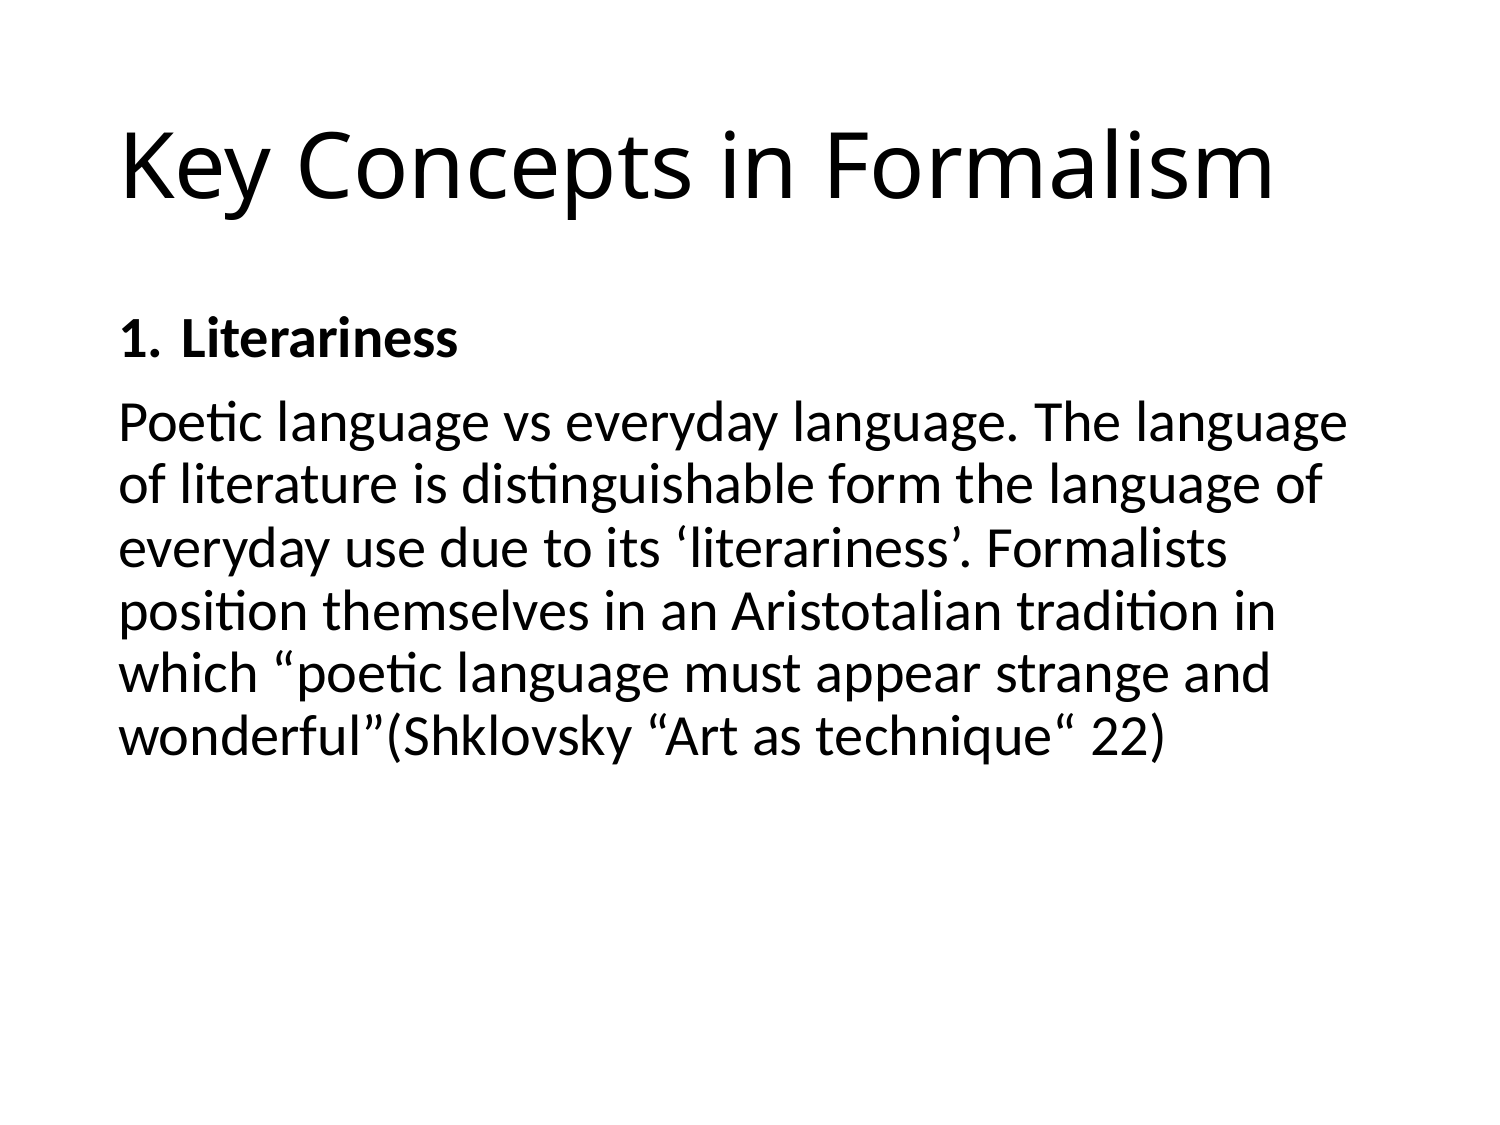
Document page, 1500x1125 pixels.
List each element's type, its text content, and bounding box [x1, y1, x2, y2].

title Key Concepts in Formalism [103, 59, 1397, 278]
list Literariness Poetic language vs everyday language. The language of literature is distinguishable form the language of everyday use due to its ‘literariness’. Formalists position themselves in an Aristotalian tradition in which “poetic language must appear strange and wonderful”(Shklovsky “Art as technique“ 22) [103, 299, 1397, 1014]
